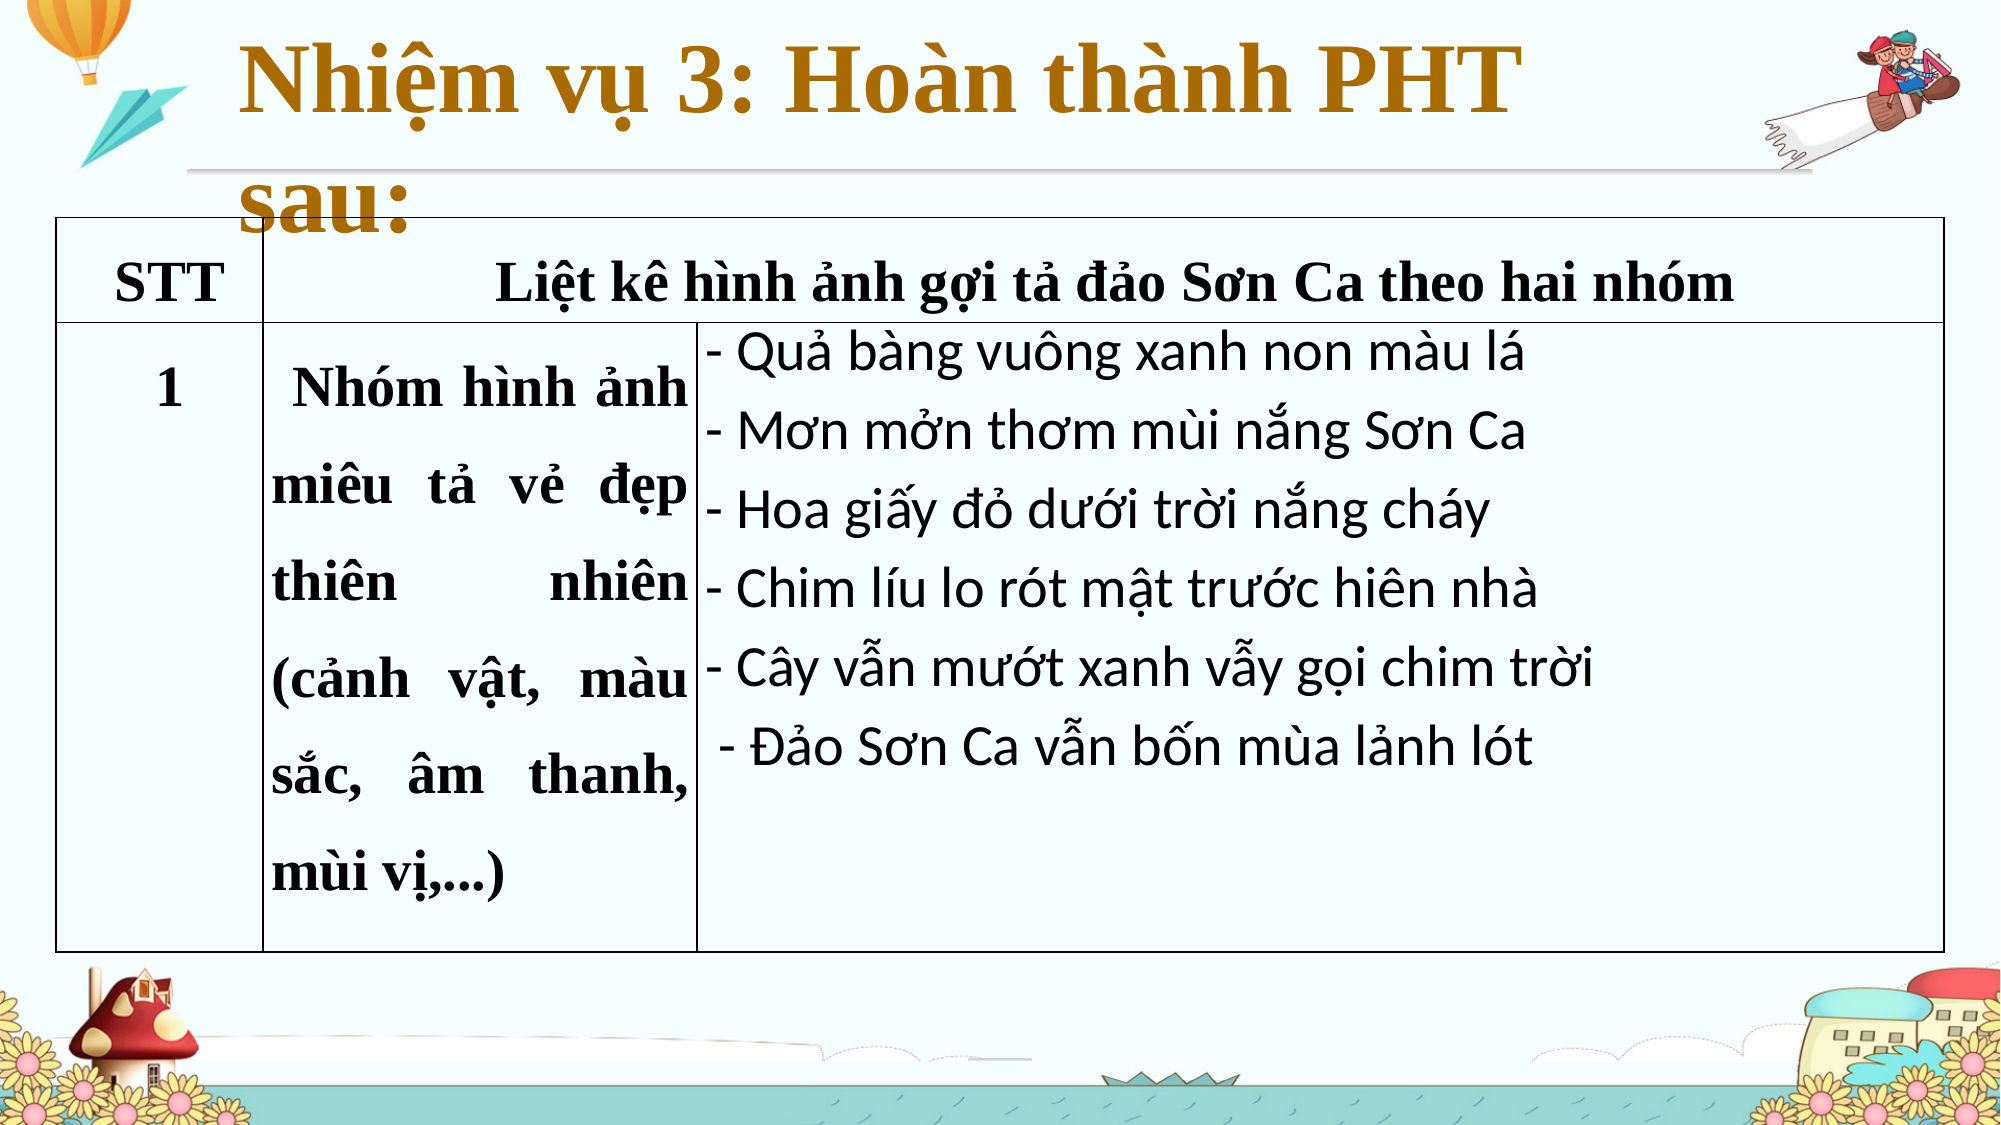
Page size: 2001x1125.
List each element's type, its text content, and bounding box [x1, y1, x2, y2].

picture [0, 0, 2001, 1125]
text_box Nhiệm vụ 3: Hoàn thành PHT sau: [223, 4, 1722, 217]
table_header Liệt kê hình ảnh gợi tả đảo Sơn Ca theo hai nhóm [264, 218, 1943, 322]
table_cell Nhóm hình ảnh miêu tả vẻ đẹp thiên nhiên (cảnh vật, màu sắc, âm thanh, mùi vị,...) [264, 323, 696, 951]
table_cell - Quả bàng vuông xanh non màu lá - Mơn mởn thơm mùi nắng Sơn Ca - Hoa giấy đỏ dưới trời nắng cháy - Chim líu lo rót mật trước hiên nhà - Cây vẫn mướt xanh vẫy gọi chim trời - Đảo Sơn Ca vẫn bốn mùa lảnh lót [698, 323, 1943, 951]
table_header STT [57, 218, 262, 322]
table_cell 1 [57, 323, 262, 951]
